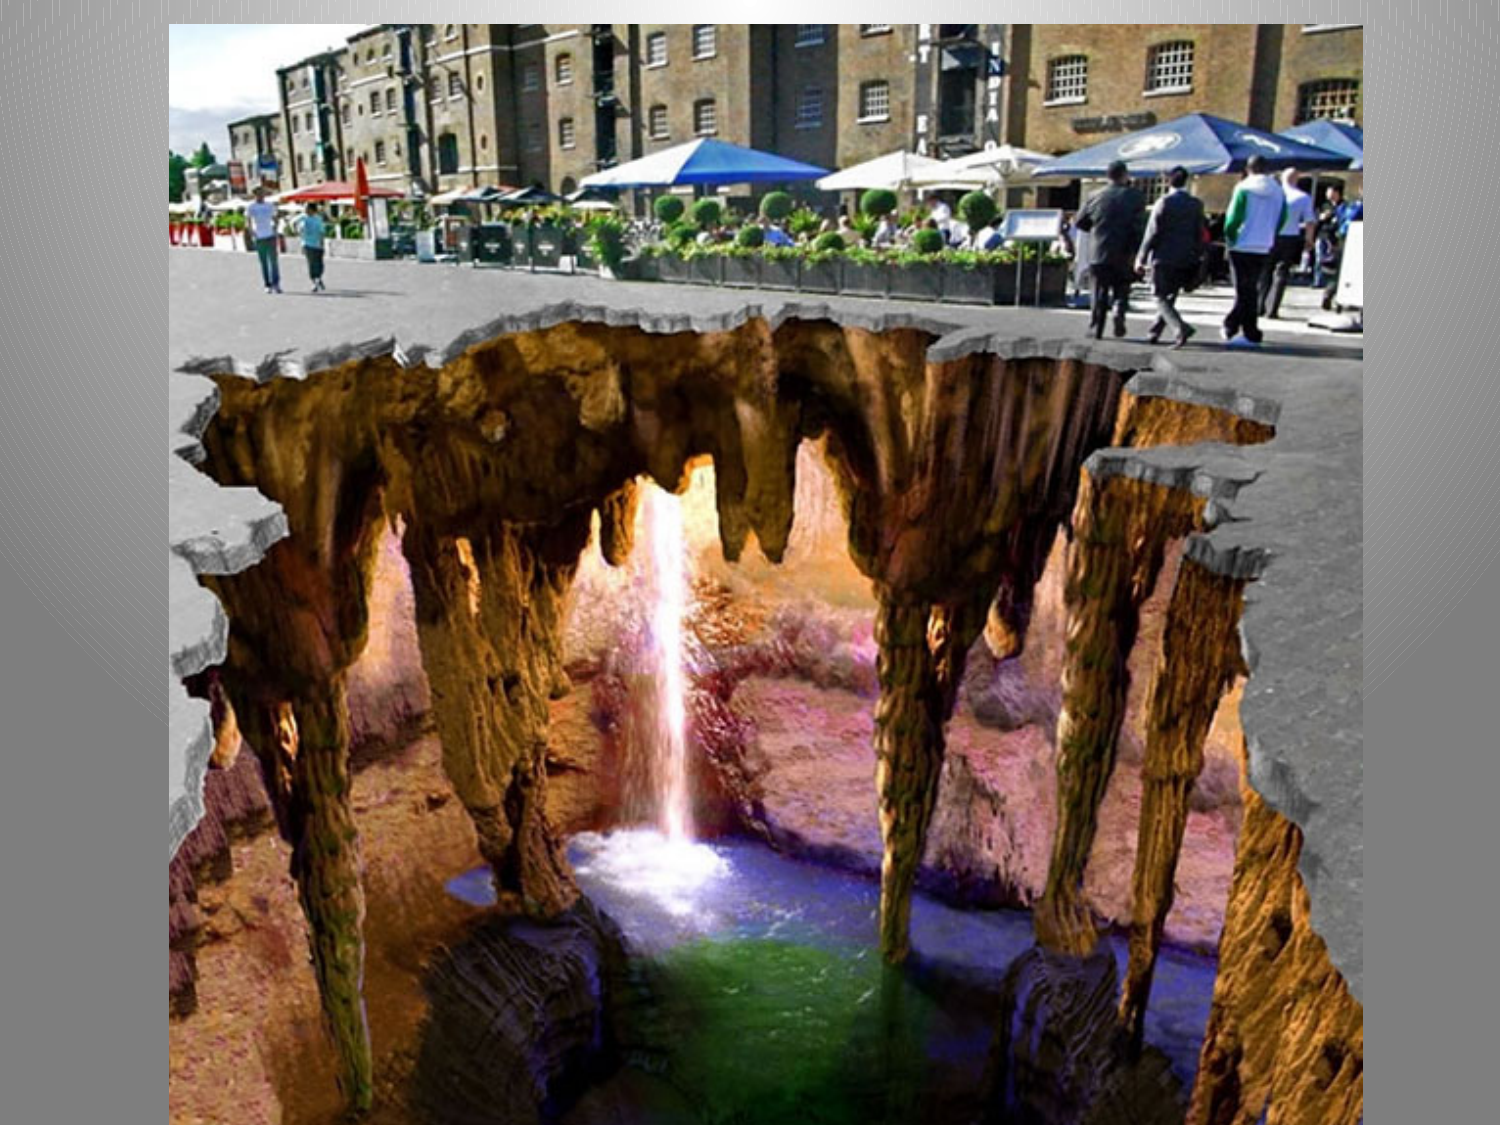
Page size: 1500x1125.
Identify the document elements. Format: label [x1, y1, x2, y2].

picture [169, 24, 1363, 1125]
